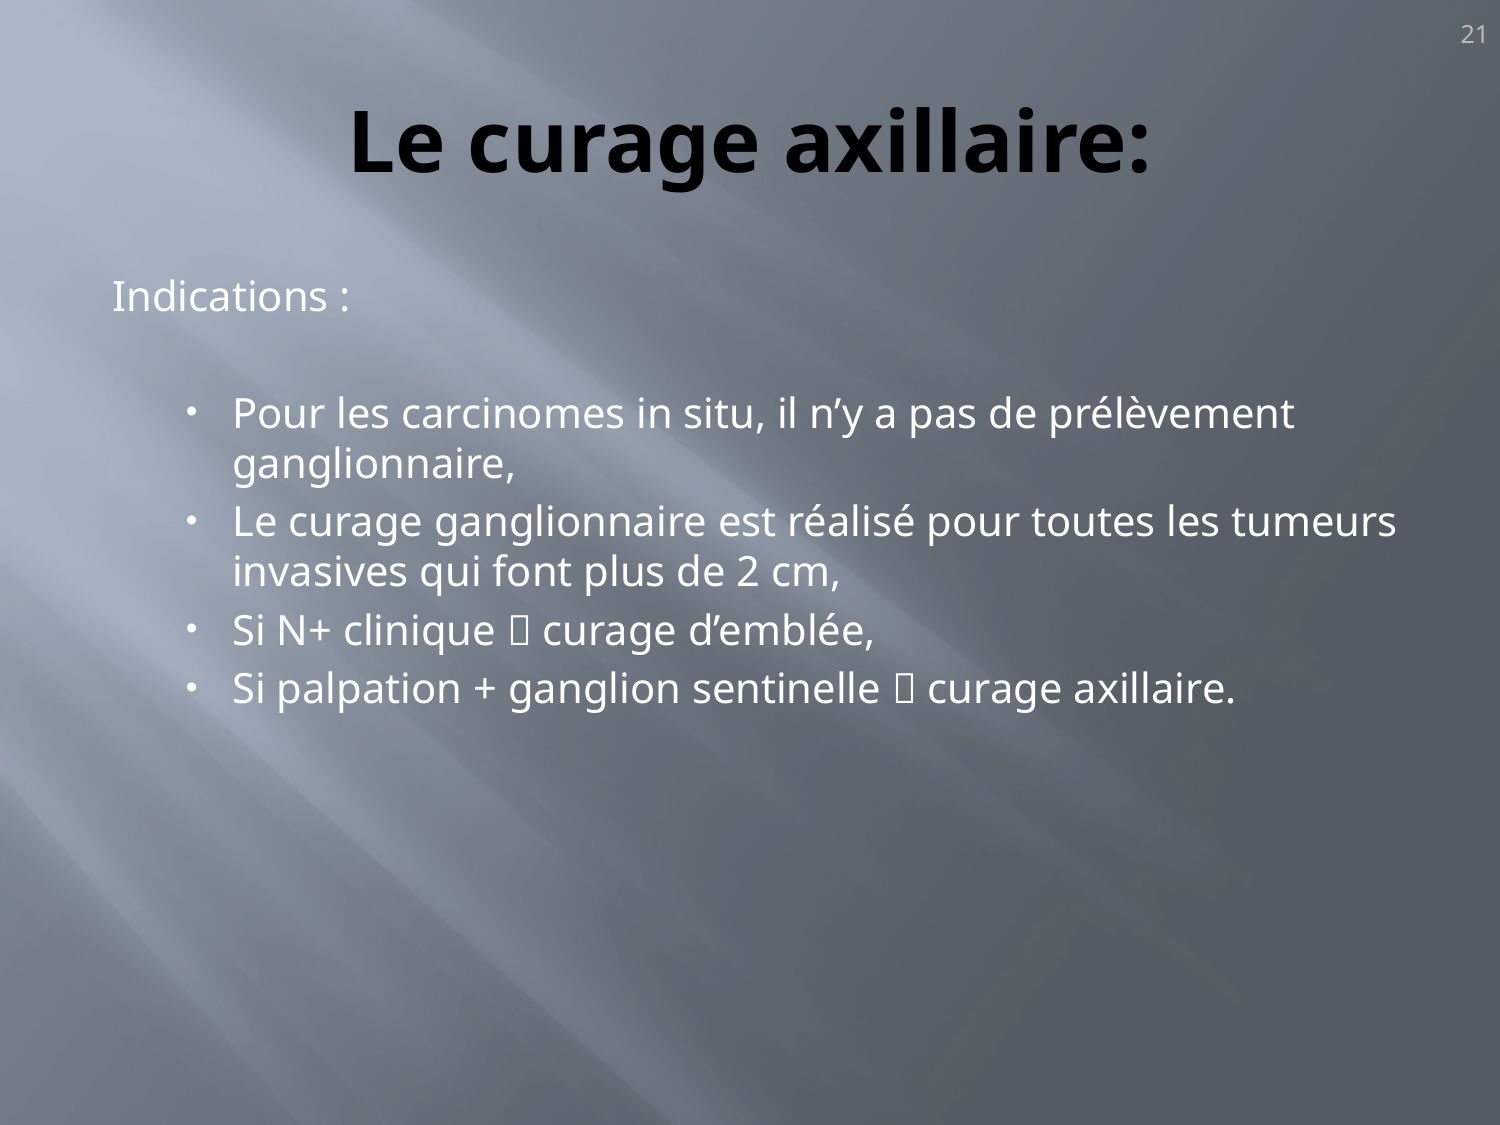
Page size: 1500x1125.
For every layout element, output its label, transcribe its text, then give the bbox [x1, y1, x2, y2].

title Le curage axillaire: [75, 45, 1425, 233]
slide_number 21 [1364, 0, 1490, 60]
list Indications : Pour les carcinomes in situ, il n’y a pas de prélèvement ganglionnaire, Le curage ganglionnaire est réalisé pour toutes les tumeurs invasives qui font plus de 2 cm, Si N+ clinique  curage d’emblée, Si palpation + ganglion sentinelle  curage axillaire. [75, 262, 1425, 1035]
